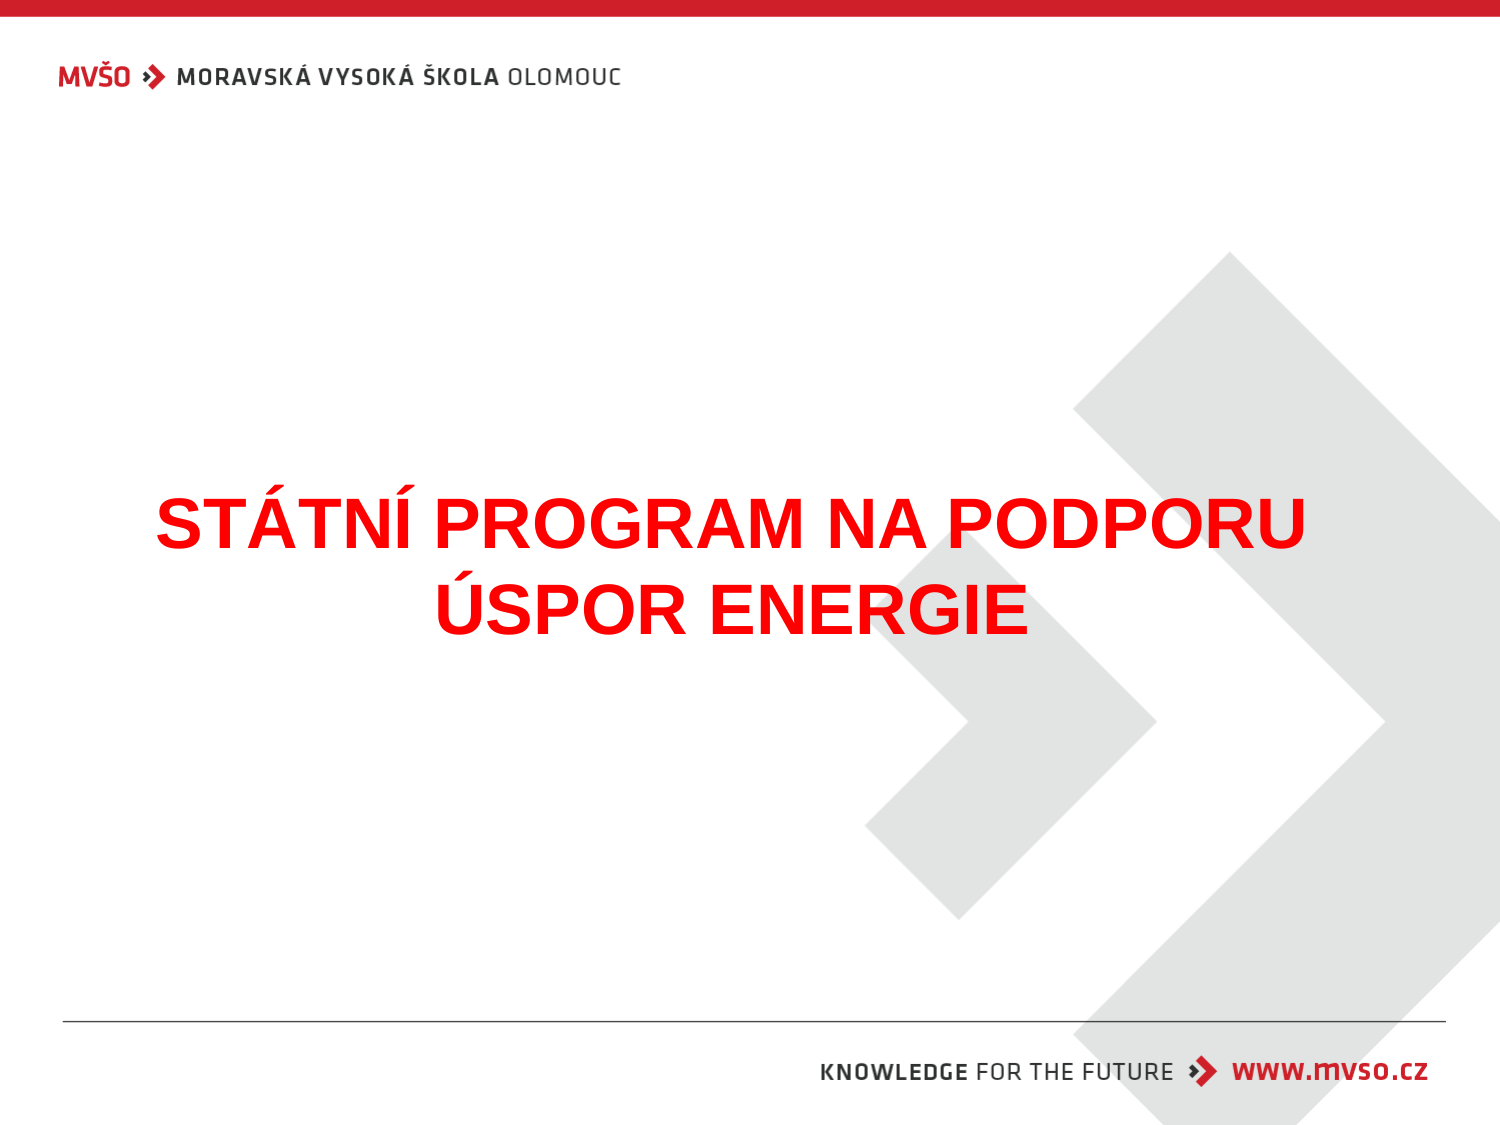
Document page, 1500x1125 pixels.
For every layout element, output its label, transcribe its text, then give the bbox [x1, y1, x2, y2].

picture [0, 0, 1500, 1125]
title STÁTNÍ PROGRAM NA PODPORU ÚSPOR ENERGIE [57, 468, 1408, 657]
